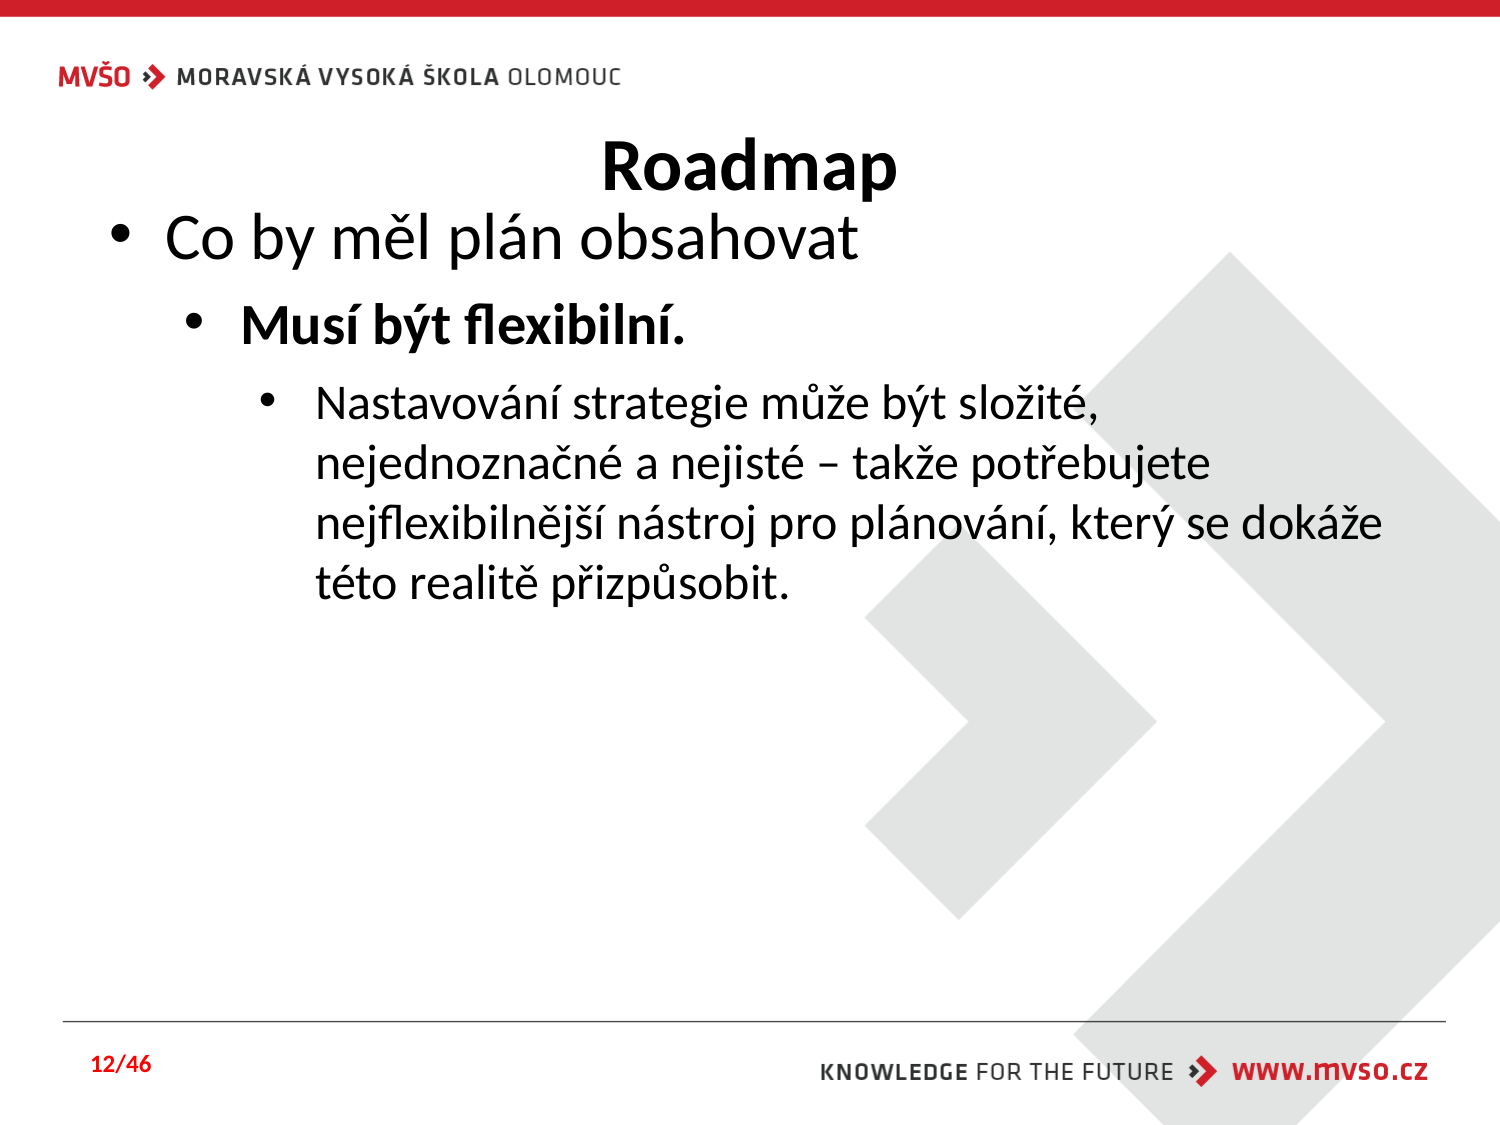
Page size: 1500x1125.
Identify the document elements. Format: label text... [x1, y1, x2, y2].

list Co by měl plán obsahovat Musí být flexibilní. Nastavování strategie může být složité, nejednoznačné a nejisté – takže potřebujete nejflexibilnější nástroj pro plánování, který se dokáže této realitě přizpůsobit. [75, 184, 1425, 956]
picture [0, 0, 1500, 1125]
title Roadmap [75, 66, 1425, 184]
text_box 12/46 [74, 1040, 213, 1085]
